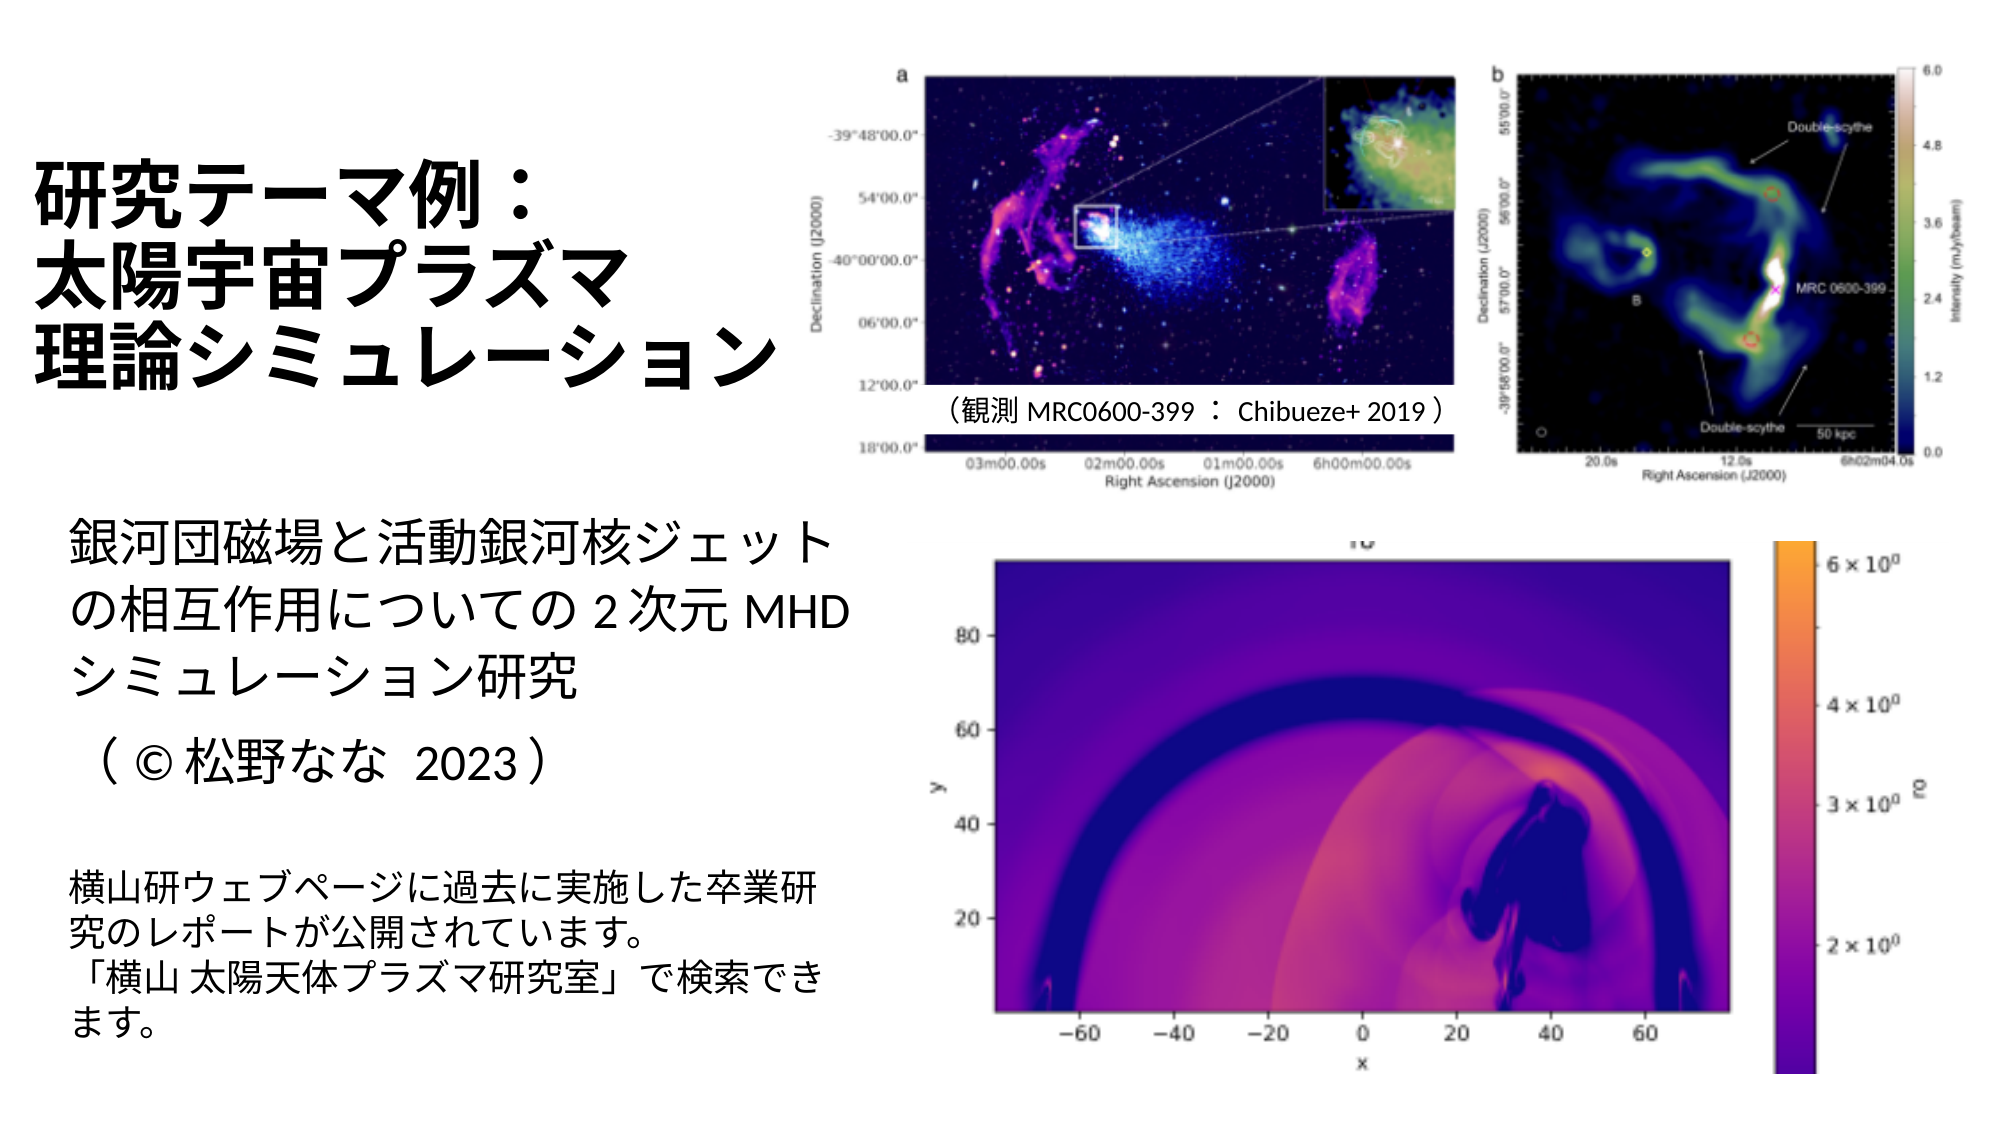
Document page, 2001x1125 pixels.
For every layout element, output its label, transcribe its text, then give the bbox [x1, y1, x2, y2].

picture [799, 47, 1982, 518]
text_box 横山研ウェブページに過去に実施した卒業研究のレポートが公開されています。 「横山 太陽天体プラズマ研究室」で検索できます。 [53, 856, 856, 1051]
picture [907, 541, 1949, 1075]
list 銀河団磁場と活動銀河核ジェットの相互作用についての2次元MHDシミュレーション研究 （©松野なな 2023） [53, 500, 874, 808]
title 研究テーマ例： 太陽宇宙プラズマ 理論シミュレーション [18, 116, 799, 442]
